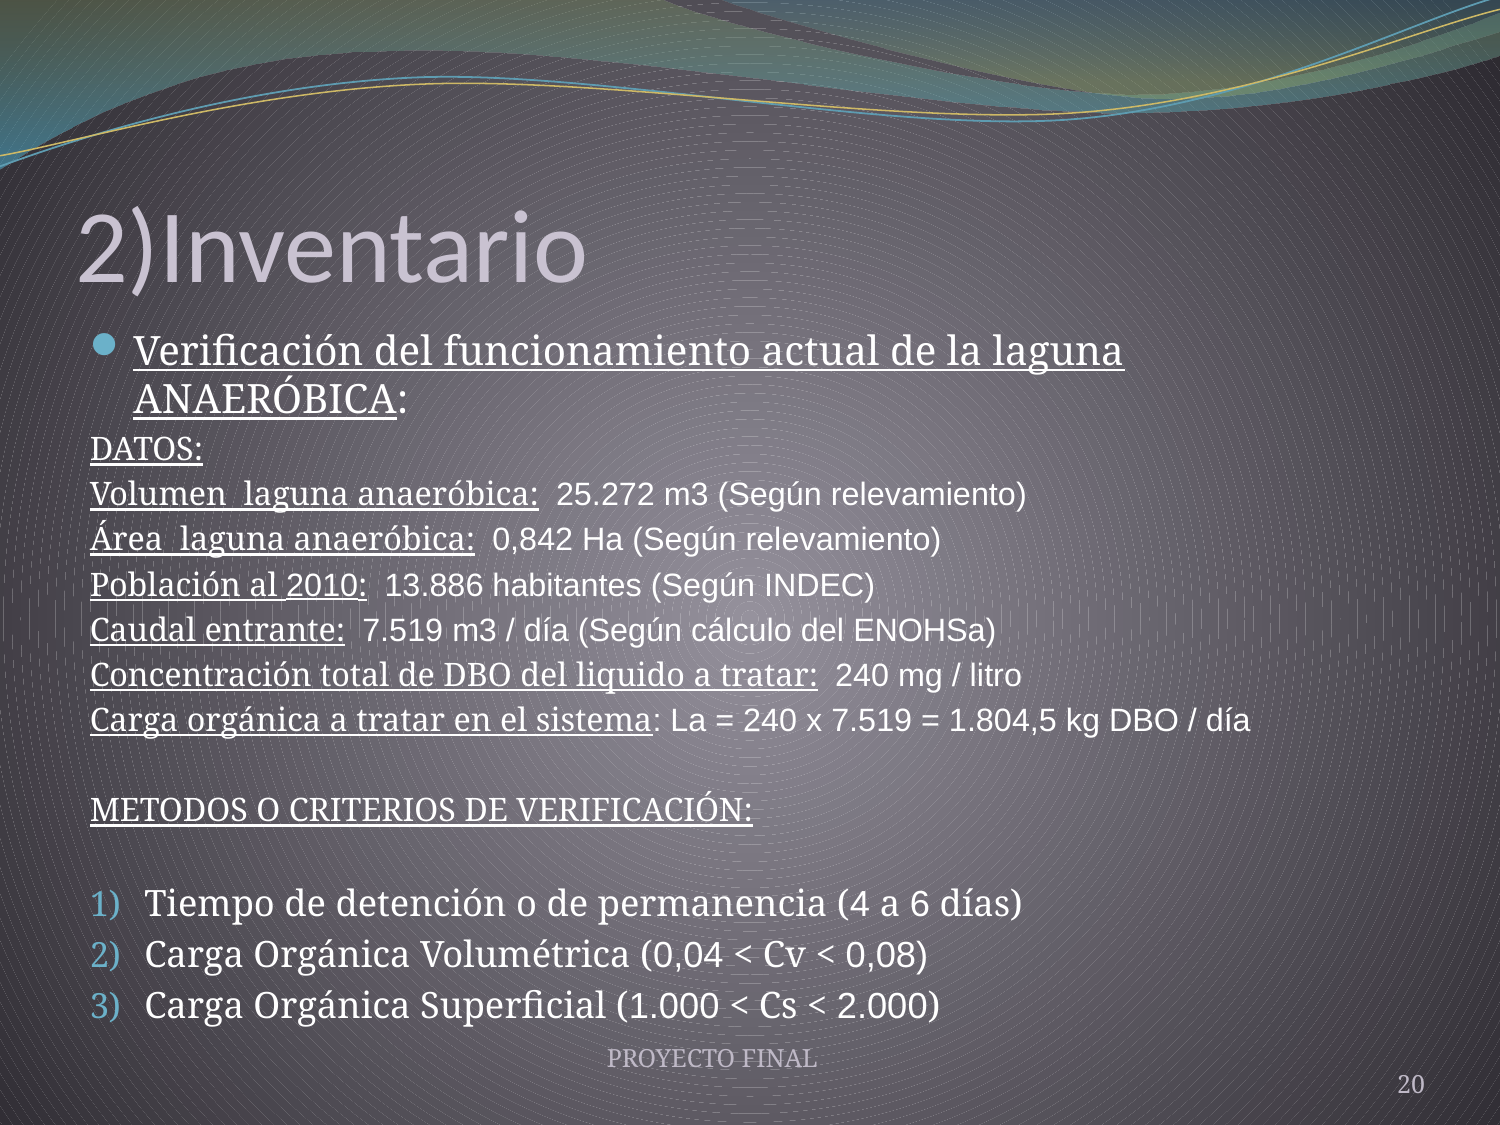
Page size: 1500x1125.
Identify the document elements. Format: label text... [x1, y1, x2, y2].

title 2)Inventario [75, 115, 1425, 303]
list Verificación del funcionamiento actual de la laguna ANAERÓBICA: DATOS: Volumen laguna anaeróbica: 25.272 m3 (Según relevamiento) Área laguna anaeróbica: 0,842 Ha (Según relevamiento) Población al 2010: 13.886 habitantes (Según INDEC) Caudal entrante: 7.519 m3 / día (Según cálculo del ENOHSa) Concentración total de DBO del liquido a tratar: 240 mg / litro Carga orgánica a tratar en el sistema: La = 240 x 7.519 = 1.804,5 kg DBO / día METODOS O CRITERIOS DE VERIFICACIÓN: Tiempo de detención o de permanencia (4 a 6 días) Carga Orgánica Volumétrica (0,04 < Cv < 0,08) Carga Orgánica Superficial (1.000 < Cs < 2.000) [75, 317, 1425, 1038]
slide_number 20 [1299, 1042, 1425, 1103]
footer PROYECTO FINAL [437, 1042, 988, 1103]
